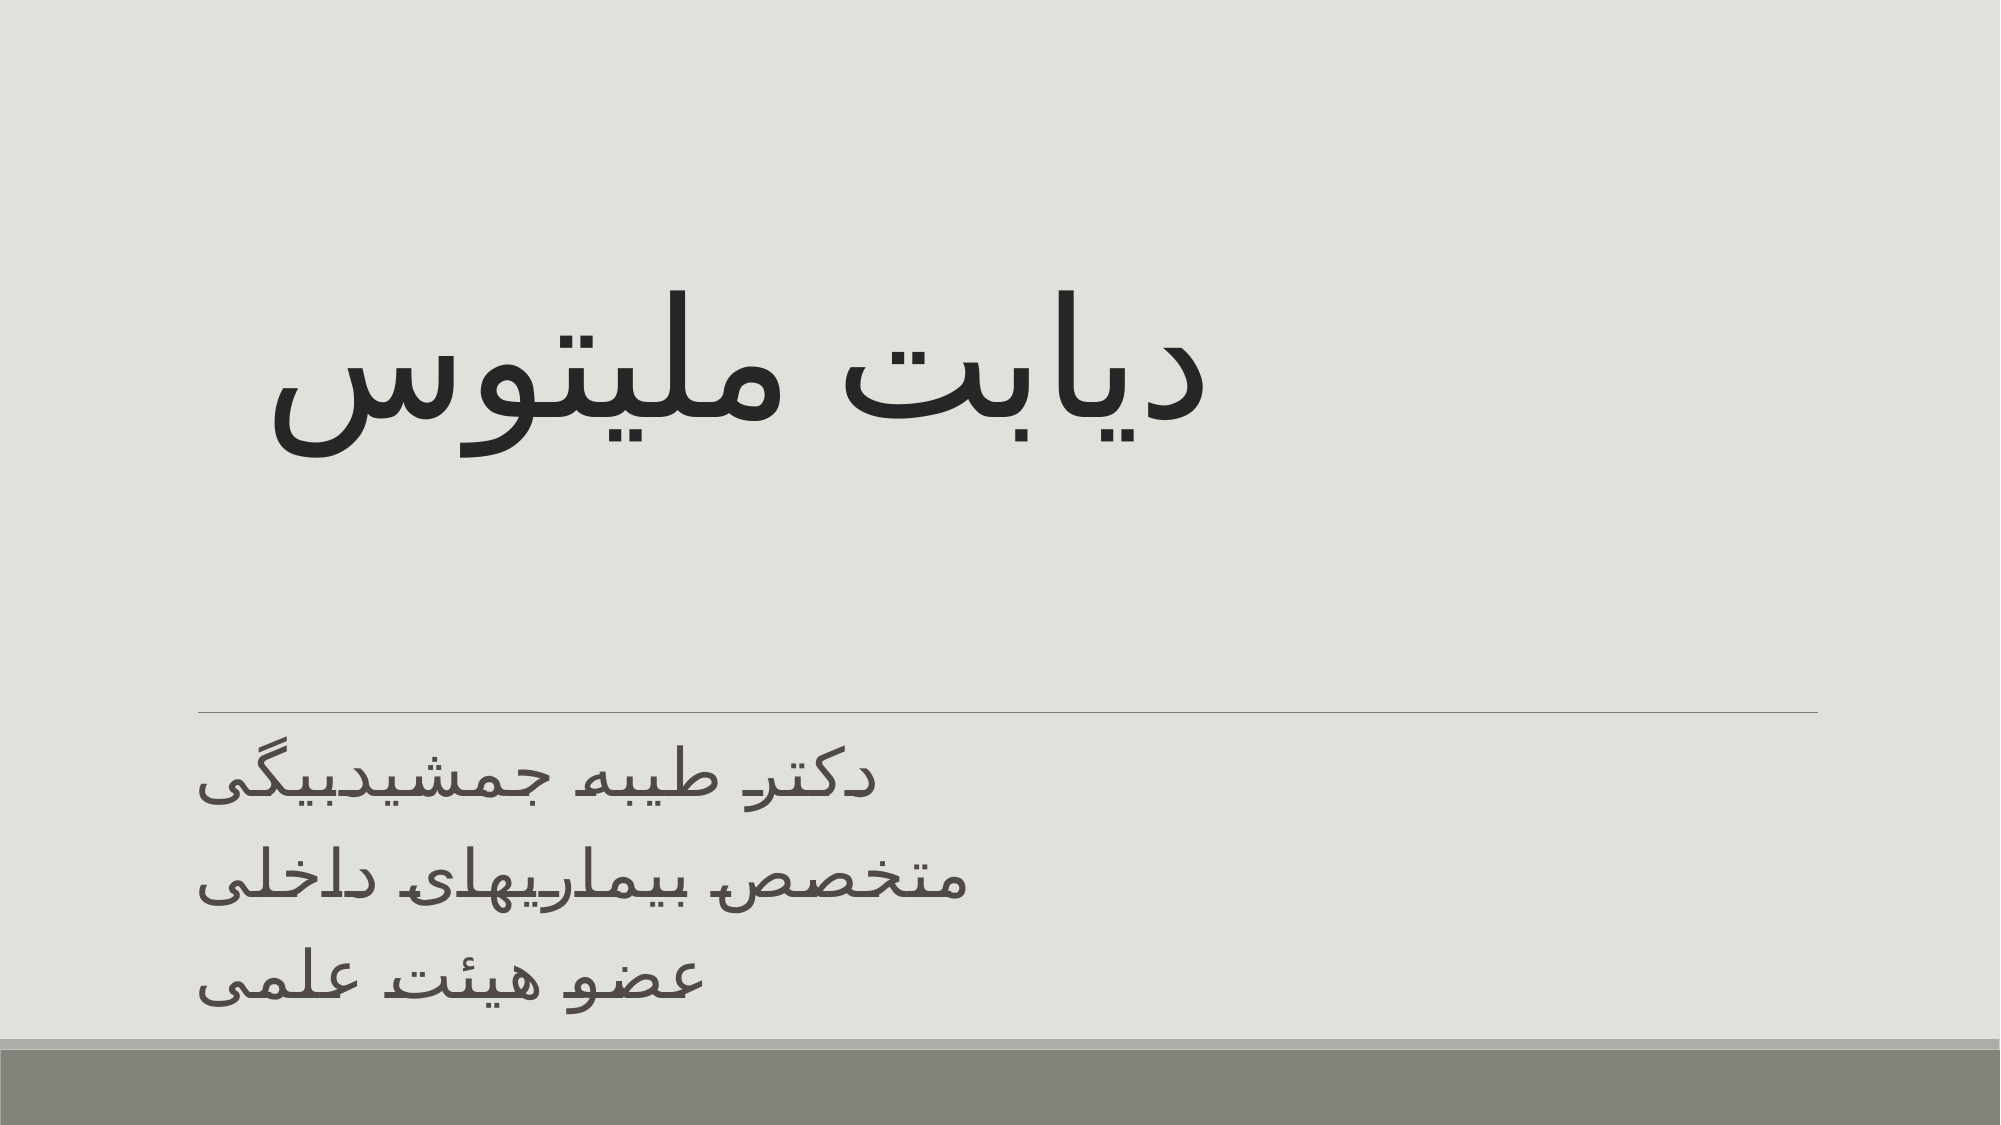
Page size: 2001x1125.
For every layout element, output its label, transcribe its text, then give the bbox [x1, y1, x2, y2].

title دیابت ملیتوس [249, 184, 1750, 460]
subtitle دکتر طیبه جمشیدبیگی متخصص بیماریهای داخلی عضو هیئت علمی [180, 730, 1831, 919]
